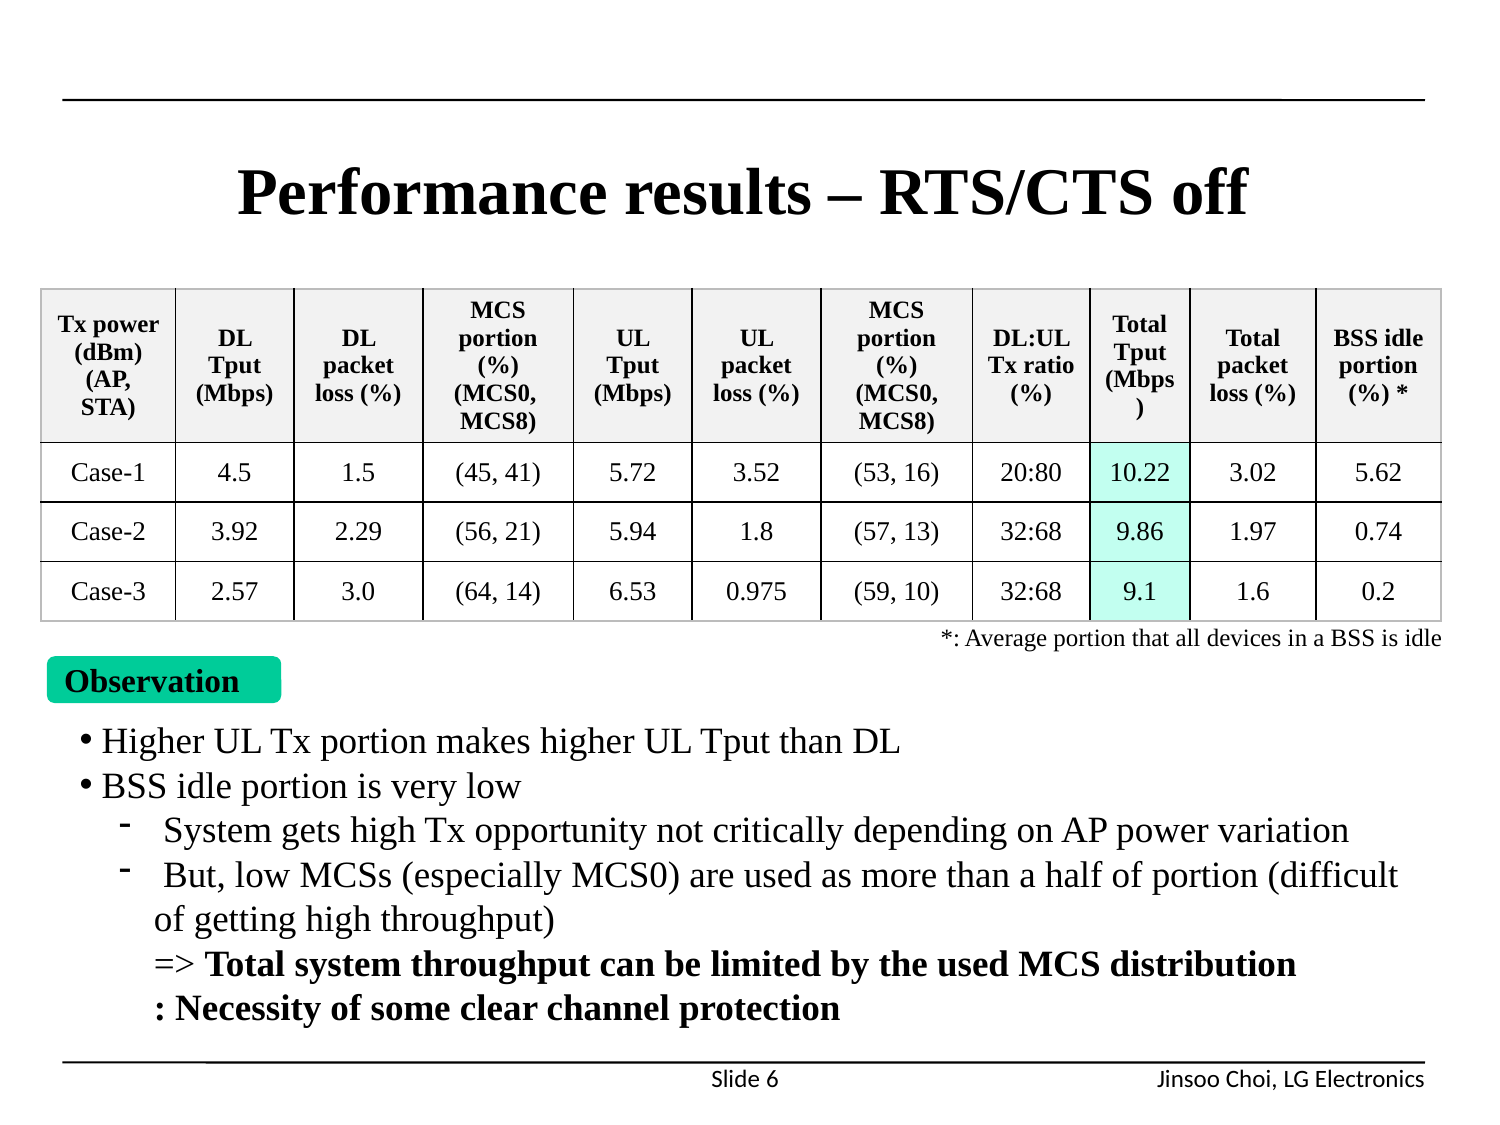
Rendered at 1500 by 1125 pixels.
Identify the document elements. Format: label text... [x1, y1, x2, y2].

text_box *: Average portion that all devices in a BSS is idle [925, 613, 1477, 659]
table_header DL Tput (Mbps) [176, 290, 293, 442]
table_header MCS portion (%) (MCS0, MCS8) [424, 290, 573, 442]
table_header MCS portion (%) (MCS0, MCS8) [822, 290, 972, 442]
table_cell 10.22 [1091, 443, 1189, 501]
table_cell 32:68 [973, 562, 1089, 613]
table_header UL packet loss (%) [693, 290, 820, 442]
table_cell 3.0 [295, 562, 422, 620]
table_cell 9.86 [1091, 503, 1189, 561]
table_cell 0.975 [693, 562, 820, 620]
table_cell (64, 14) [424, 562, 573, 620]
table_cell 9.1 [1091, 562, 1189, 613]
table_header UL Tput (Mbps) [574, 290, 691, 442]
table_cell Case-1 [42, 443, 175, 501]
table_cell (56, 21) [424, 503, 573, 561]
table_cell 3.92 [176, 503, 293, 561]
table_header DL packet loss (%) [295, 290, 422, 442]
table_cell 1.6 [1191, 562, 1315, 613]
table_cell 5.72 [574, 443, 691, 501]
table_header DL:UL Tx ratio (%) [973, 290, 1089, 442]
table_cell 1.97 [1191, 503, 1315, 561]
text_box Higher UL Tx portion makes higher UL Tput than DL BSS idle portion is very low System gets high Tx opportunity not critically depending on AP power variation But, low MCSs (especially MCS0) are used as more than a half of portion (difficult of getting high throughput) => Total system throughput can be limited by the used MCS distribution : Necessity of some clear channel protection [46, 691, 1442, 1055]
table_cell Case-3 [42, 562, 175, 620]
table_cell 1.5 [295, 443, 422, 501]
table_cell 6.53 [574, 562, 691, 620]
title Performance results – RTS/CTS off [62, 112, 1426, 263]
slide_number Slide 6 [702, 1061, 788, 1093]
table_cell 0.74 [1317, 503, 1440, 561]
table_cell (53, 16) [822, 443, 972, 501]
table_header Total packet loss (%) [1191, 290, 1315, 442]
table_header Tx power (dBm) (AP, STA) [42, 290, 175, 442]
table_cell (45, 41) [424, 443, 573, 501]
table_cell 0.2 [1317, 562, 1440, 613]
text_box Observation [46, 656, 282, 704]
table_cell (57, 13) [822, 503, 972, 561]
table_cell 20:80 [973, 443, 1089, 501]
table_cell 2.29 [295, 503, 422, 561]
table_cell 3.02 [1191, 443, 1315, 501]
table_cell 5.62 [1317, 443, 1440, 501]
table_header BSS idle portion (%) * [1317, 290, 1440, 442]
table_cell 5.94 [574, 503, 691, 561]
table_cell 4.5 [176, 443, 293, 501]
table_cell 1.8 [693, 503, 820, 561]
footer Jinsoo Choi, LG Electronics [1154, 1061, 1426, 1093]
table_cell (59, 10) [822, 562, 972, 620]
table_cell 32:68 [973, 503, 1089, 561]
table_header Total Tput (Mbps) [1091, 290, 1189, 442]
table_cell 2.57 [176, 562, 293, 620]
table_cell Case-2 [42, 503, 175, 561]
table_cell 3.52 [693, 443, 820, 501]
